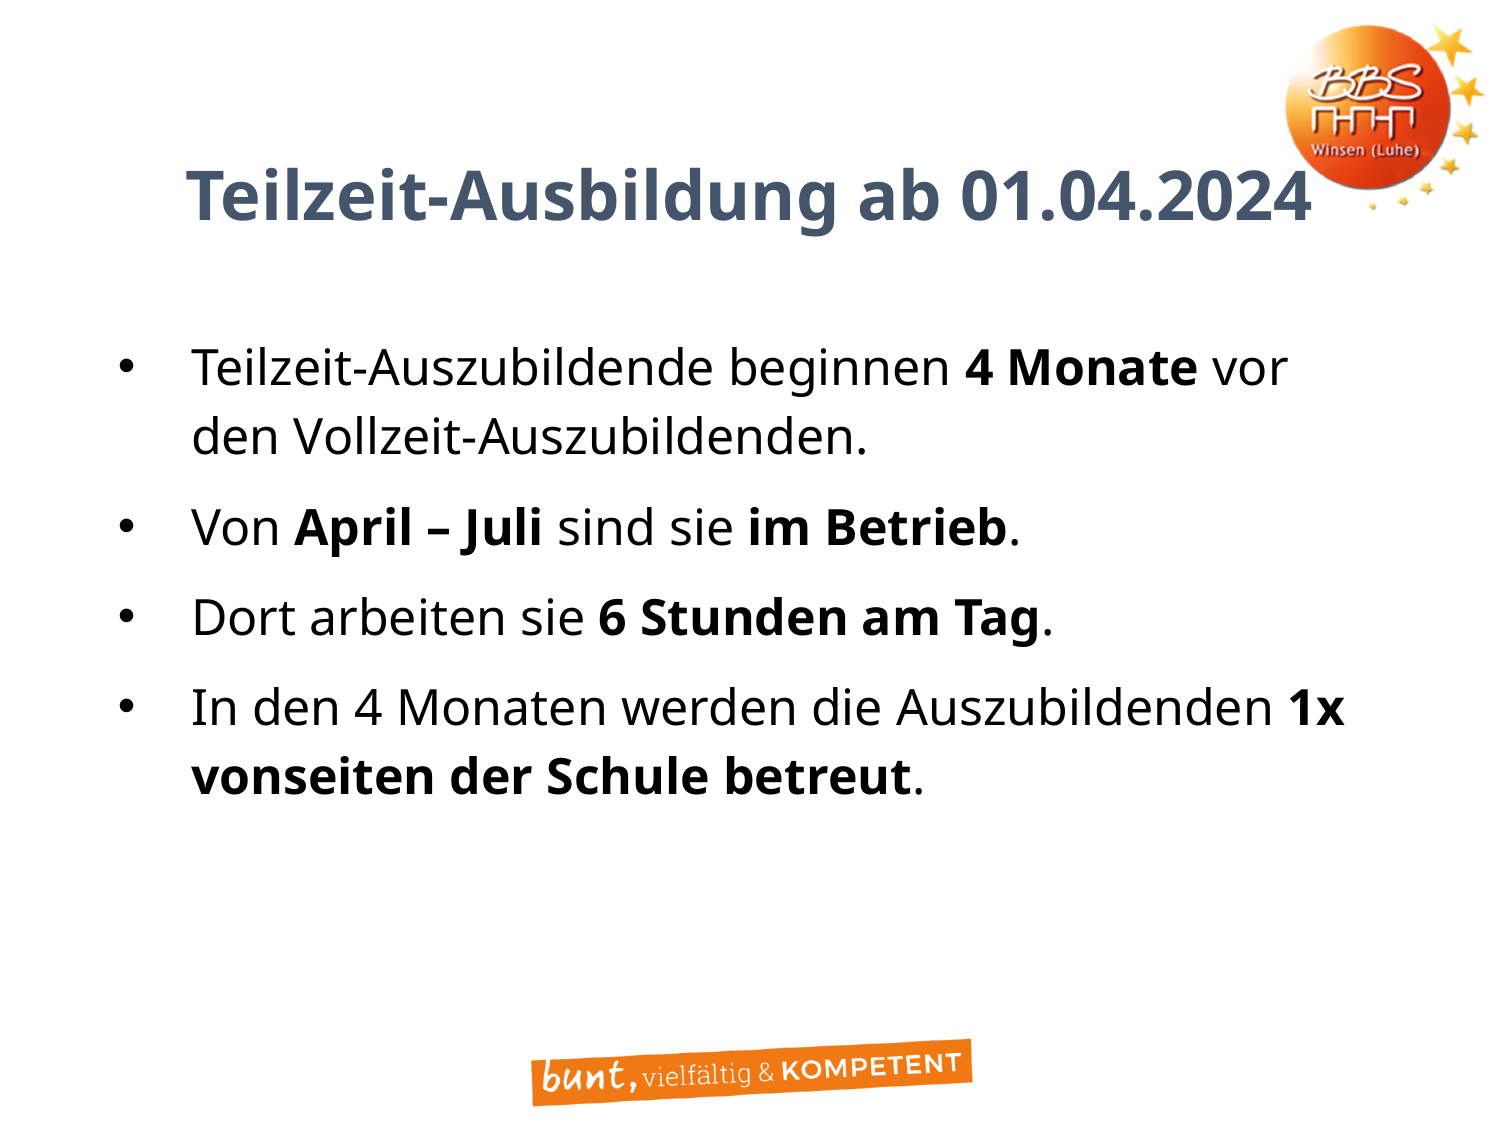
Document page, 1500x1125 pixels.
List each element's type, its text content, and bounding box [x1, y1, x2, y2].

picture [1281, 13, 1489, 220]
picture [526, 1034, 974, 1110]
title Teilzeit-Ausbildung ab 01.04.2024 [103, 90, 1397, 308]
text_box Teilzeit-Auszubildende beginnen 4 Monate vor den Vollzeit-Auszubildenden. Von April – Juli sind sie im Betrieb. Dort arbeiten sie 6 Stunden am Tag. In den 4 Monaten werden die Auszubildenden 1x vonseiten der Schule betreut. [103, 319, 1397, 1035]
